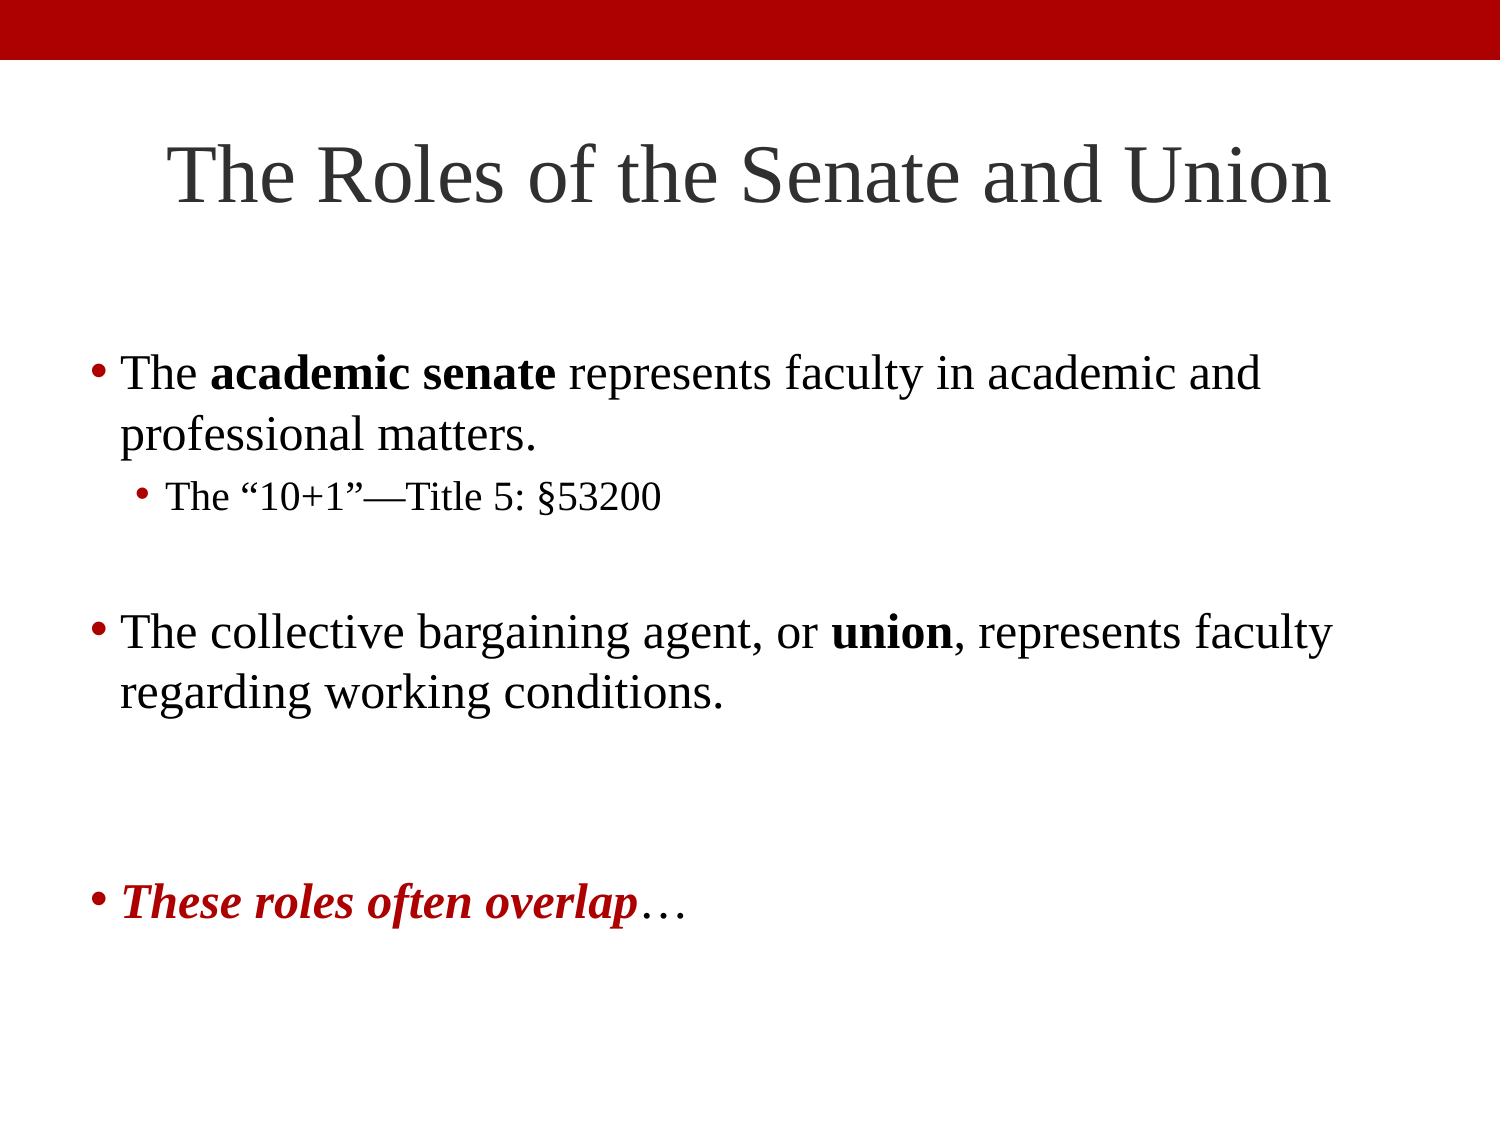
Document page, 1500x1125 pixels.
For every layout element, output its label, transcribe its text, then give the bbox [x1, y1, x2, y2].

list The academic senate represents faculty in academic and professional matters. The “10+1”—Title 5: §53200 The collective bargaining agent, or union, represents faculty regarding working conditions. These roles often overlap… [75, 262, 1425, 1063]
title The Roles of the Senate and Union [75, 87, 1425, 250]
